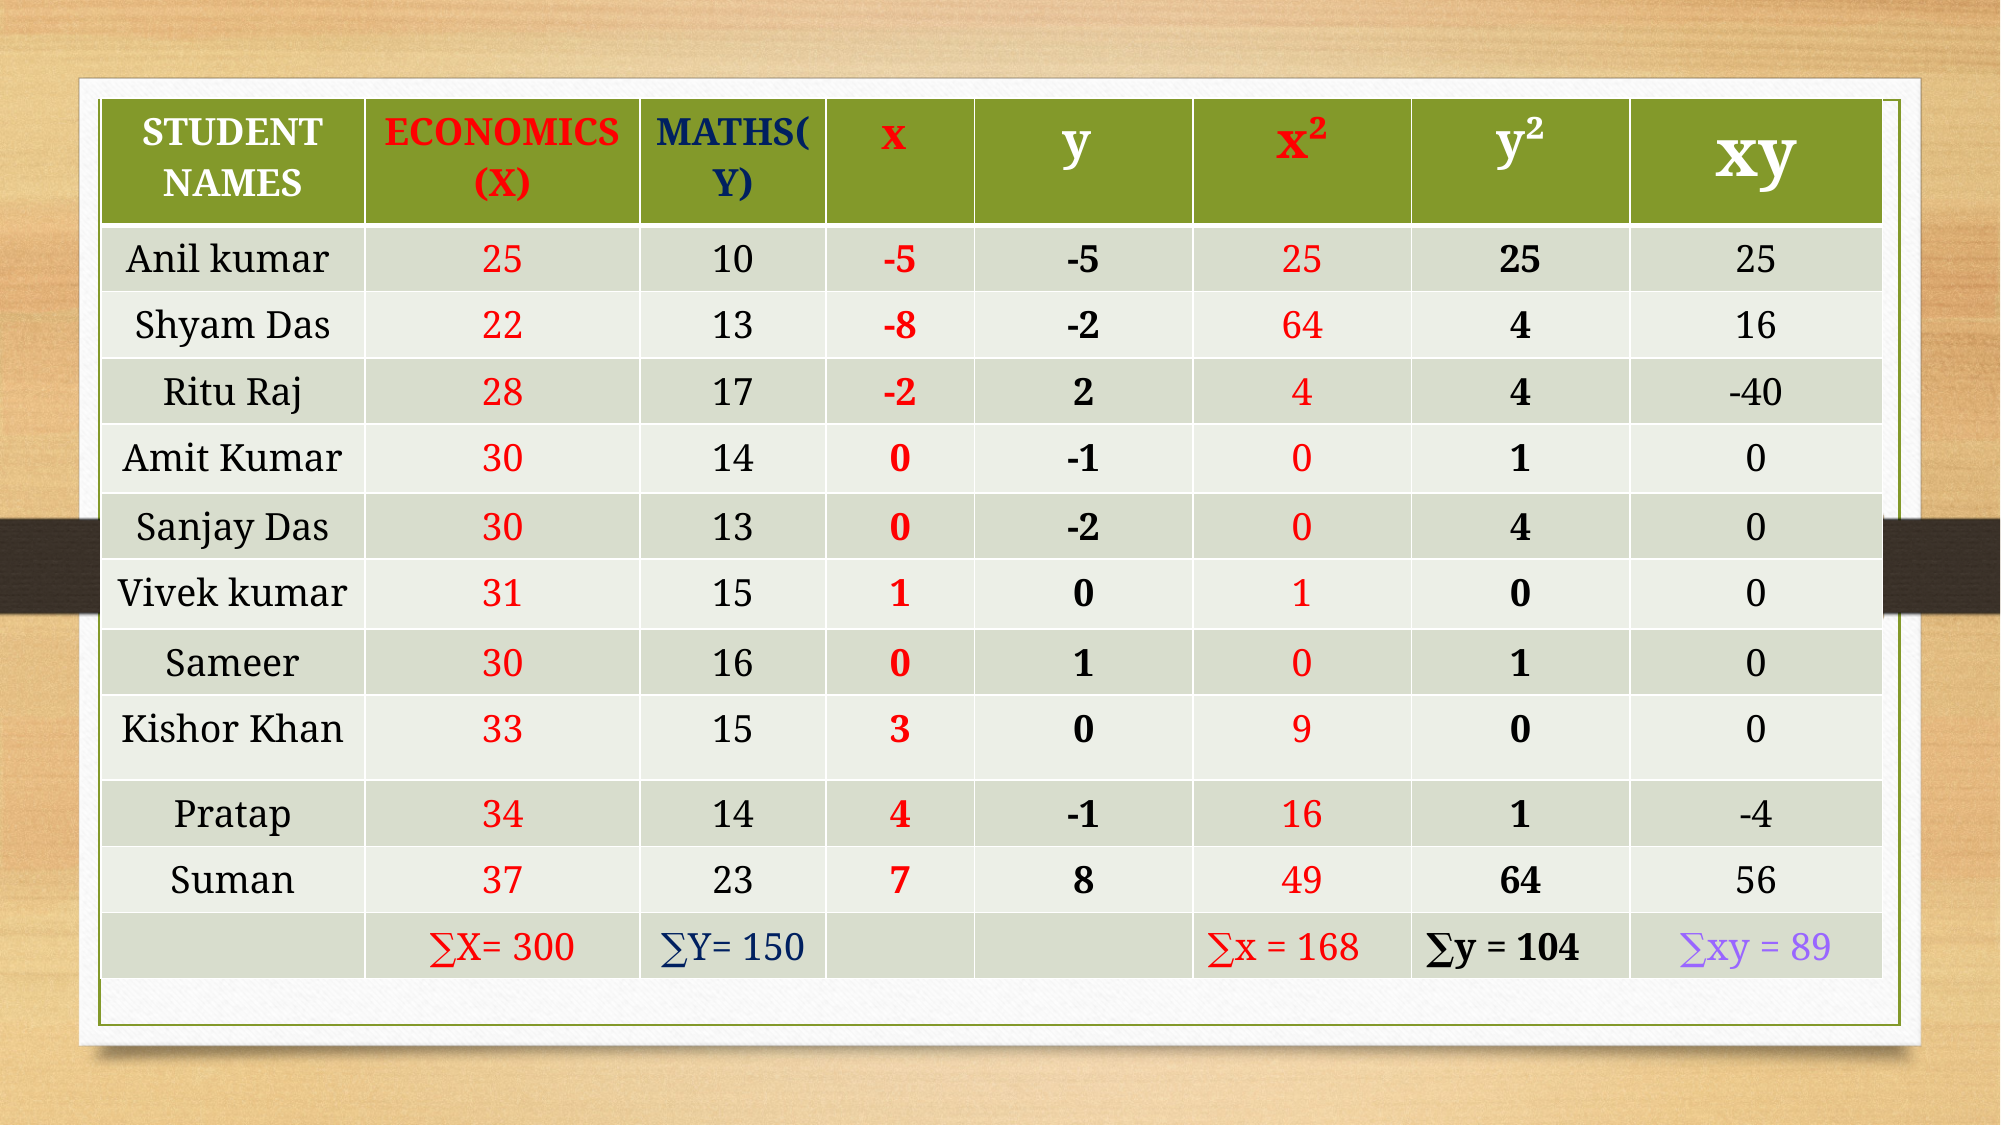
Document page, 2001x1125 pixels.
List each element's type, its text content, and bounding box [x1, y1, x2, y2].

table_cell 8 [975, 847, 1192, 912]
table_cell 15 [641, 560, 825, 628]
table_cell ∑x = 168 [1194, 913, 1411, 978]
table_cell [827, 913, 974, 978]
table_cell 3 [827, 696, 974, 779]
table_cell Suman [102, 847, 364, 912]
table_cell -1 [975, 425, 1192, 492]
table_cell 0 [1631, 425, 1882, 492]
table_cell 0 [827, 425, 974, 492]
table_cell Ritu Raj [102, 359, 364, 423]
table_cell [975, 913, 1192, 978]
picture [0, 0, 2001, 1125]
table_cell 15 [641, 696, 825, 779]
table_cell 0 [1631, 560, 1882, 628]
table_cell -5 [975, 228, 1192, 291]
table_cell 64 [1412, 847, 1629, 912]
table_cell 64 [1194, 292, 1411, 357]
table_cell ∑y = 104 [1412, 913, 1629, 978]
table_cell 7 [827, 847, 974, 912]
table_cell 30 [366, 630, 639, 694]
table_header x [827, 99, 974, 223]
table_header x² [1194, 99, 1411, 223]
table_cell 0 [1412, 696, 1629, 779]
table_cell 49 [1194, 847, 1411, 912]
table_cell 22 [366, 292, 639, 357]
table_cell 1 [1412, 425, 1629, 492]
table_cell 4 [1412, 359, 1629, 423]
table_cell 31 [366, 560, 639, 628]
table_cell 0 [1412, 560, 1629, 628]
table_cell [102, 913, 364, 978]
table_cell 0 [1194, 494, 1411, 558]
table_cell 13 [641, 494, 825, 558]
table_cell 16 [1194, 781, 1411, 846]
table_cell -1 [975, 781, 1192, 846]
table_cell 25 [1412, 228, 1629, 291]
table_cell 25 [1194, 228, 1411, 291]
table_header y² [1412, 99, 1629, 223]
table_cell Anil kumar [102, 228, 364, 291]
table_cell 4 [1412, 292, 1629, 357]
table_cell 1 [975, 630, 1192, 694]
table_cell -40 [1631, 359, 1882, 423]
table_cell 28 [366, 359, 639, 423]
table_header y [975, 99, 1192, 223]
table_cell 0 [827, 630, 974, 694]
table_cell 1 [1412, 781, 1629, 846]
table_cell ∑X= 300 [366, 913, 639, 978]
table_cell 4 [1412, 494, 1629, 558]
table_cell 0 [1194, 630, 1411, 694]
table_cell 14 [641, 781, 825, 846]
table_cell 0 [1194, 425, 1411, 492]
table_cell 14 [641, 425, 825, 492]
table_cell 56 [1631, 847, 1882, 912]
table_cell 10 [641, 228, 825, 291]
table_cell 0 [1631, 630, 1882, 694]
table_cell 4 [1194, 359, 1411, 423]
table_cell 0 [975, 560, 1192, 628]
table_cell 1 [1412, 630, 1629, 694]
table_cell 1 [827, 560, 974, 628]
table_cell 17 [641, 359, 825, 423]
table_header STUDENT NAMES [102, 99, 364, 223]
table_cell 4 [827, 781, 974, 846]
table_cell 34 [366, 781, 639, 846]
table_cell 0 [1631, 696, 1882, 779]
table_cell 0 [975, 696, 1192, 779]
table_cell Amit Kumar [102, 425, 364, 492]
table_cell Vivek kumar [102, 560, 364, 628]
table_cell 37 [366, 847, 639, 912]
table_cell -2 [827, 359, 974, 423]
table_cell 25 [1631, 228, 1882, 291]
table_header ECONOMICS(X) [366, 99, 639, 223]
table_cell Shyam Das [102, 292, 364, 357]
table_cell 30 [366, 425, 639, 492]
table_cell -2 [975, 494, 1192, 558]
table_cell -2 [975, 292, 1192, 357]
table_cell Pratap [102, 781, 364, 846]
table_cell 0 [1631, 494, 1882, 558]
table_cell 9 [1194, 696, 1411, 779]
table_cell Sanjay Das [102, 494, 364, 558]
table_cell 16 [1631, 292, 1882, 357]
table_cell 23 [641, 847, 825, 912]
table_cell 16 [641, 630, 825, 694]
table_header xy [1631, 99, 1882, 223]
table_cell -8 [827, 292, 974, 357]
table_cell 25 [366, 228, 639, 291]
table_cell -5 [827, 228, 974, 291]
table_cell Sameer [102, 630, 364, 694]
table_cell ∑Y= 150 [641, 913, 825, 978]
table_cell 30 [366, 494, 639, 558]
table_header MATHS(Y) [641, 99, 825, 223]
table_cell 2 [975, 359, 1192, 423]
table_cell 33 [366, 696, 639, 779]
table_cell 1 [1194, 560, 1411, 628]
table_cell 13 [641, 292, 825, 357]
table_cell -4 [1631, 781, 1882, 846]
table_cell 0 [827, 494, 974, 558]
table_cell ∑xy = 89 [1631, 913, 1882, 978]
table_cell Kishor Khan [102, 696, 364, 779]
